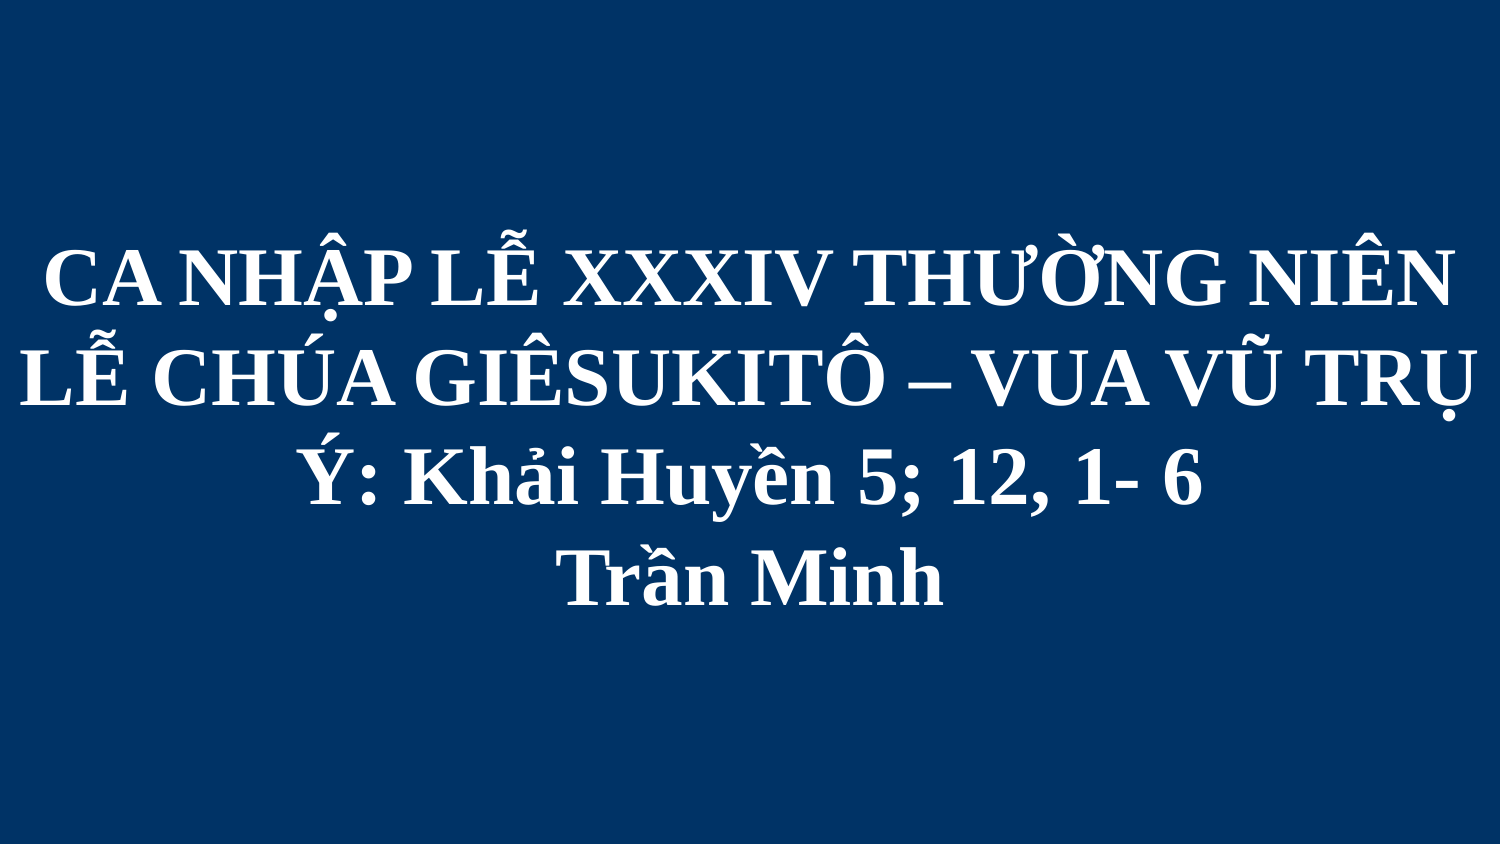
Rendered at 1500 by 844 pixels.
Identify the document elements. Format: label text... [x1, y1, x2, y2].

title CA NHẬP LỄ XXXIV THƯỜNG NIÊN LỄ CHÚA GIÊSUKITÔ – VUA VŨ TRỤ Ý: Khải Huyền 5; 12, 1- 6 Trần Minh [0, 0, 1500, 844]
